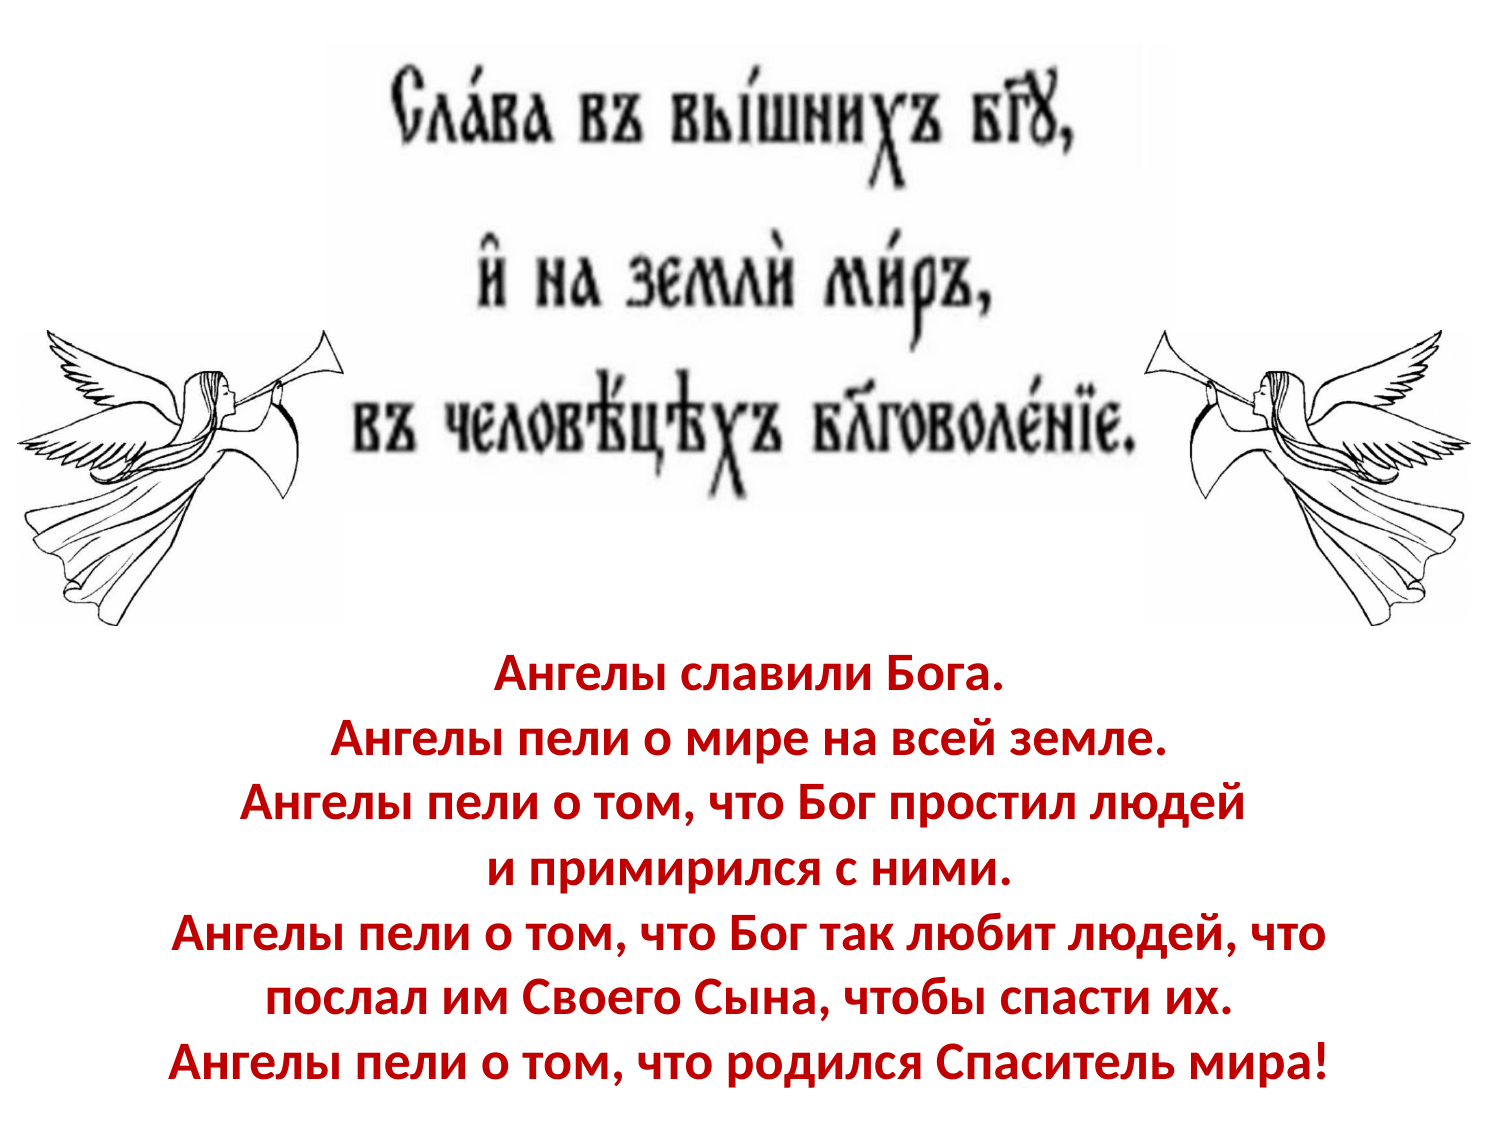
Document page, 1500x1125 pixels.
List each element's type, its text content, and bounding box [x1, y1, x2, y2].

text_box Ангелы славили Бога. Ангелы пели о мире на всей земле. Ангелы пели о том, что Бог простил людей и примирился с ними. Ангелы пели о том, что Бог так любит людей, что послал им Своего Сына, чтобы спасти их. Ангелы пели о том, что родился Спаситель мира! [85, 628, 1415, 1099]
picture [17, 42, 1471, 627]
